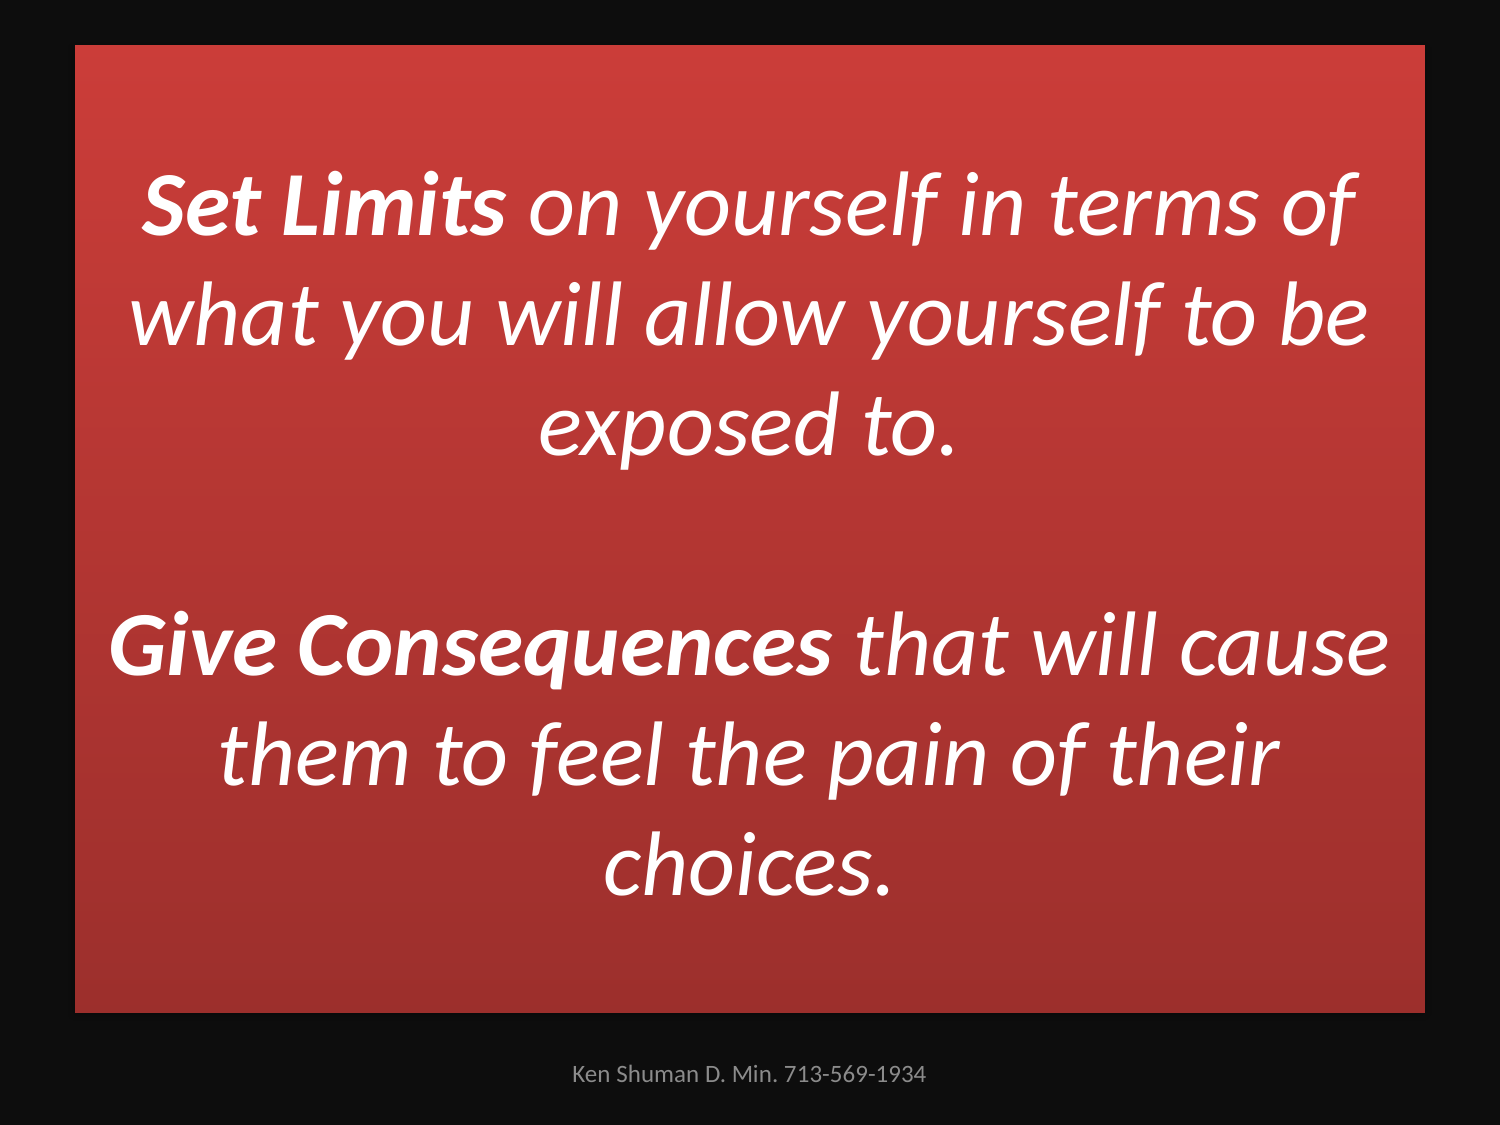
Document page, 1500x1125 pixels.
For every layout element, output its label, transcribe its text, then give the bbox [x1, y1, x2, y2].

title Set Limits on yourself in terms of what you will allow yourself to be exposed to. Give Consequences that will cause them to feel the pain of their choices. [75, 45, 1425, 1013]
footer Ken Shuman D. Min. 713-569-1934 [512, 1042, 988, 1103]
